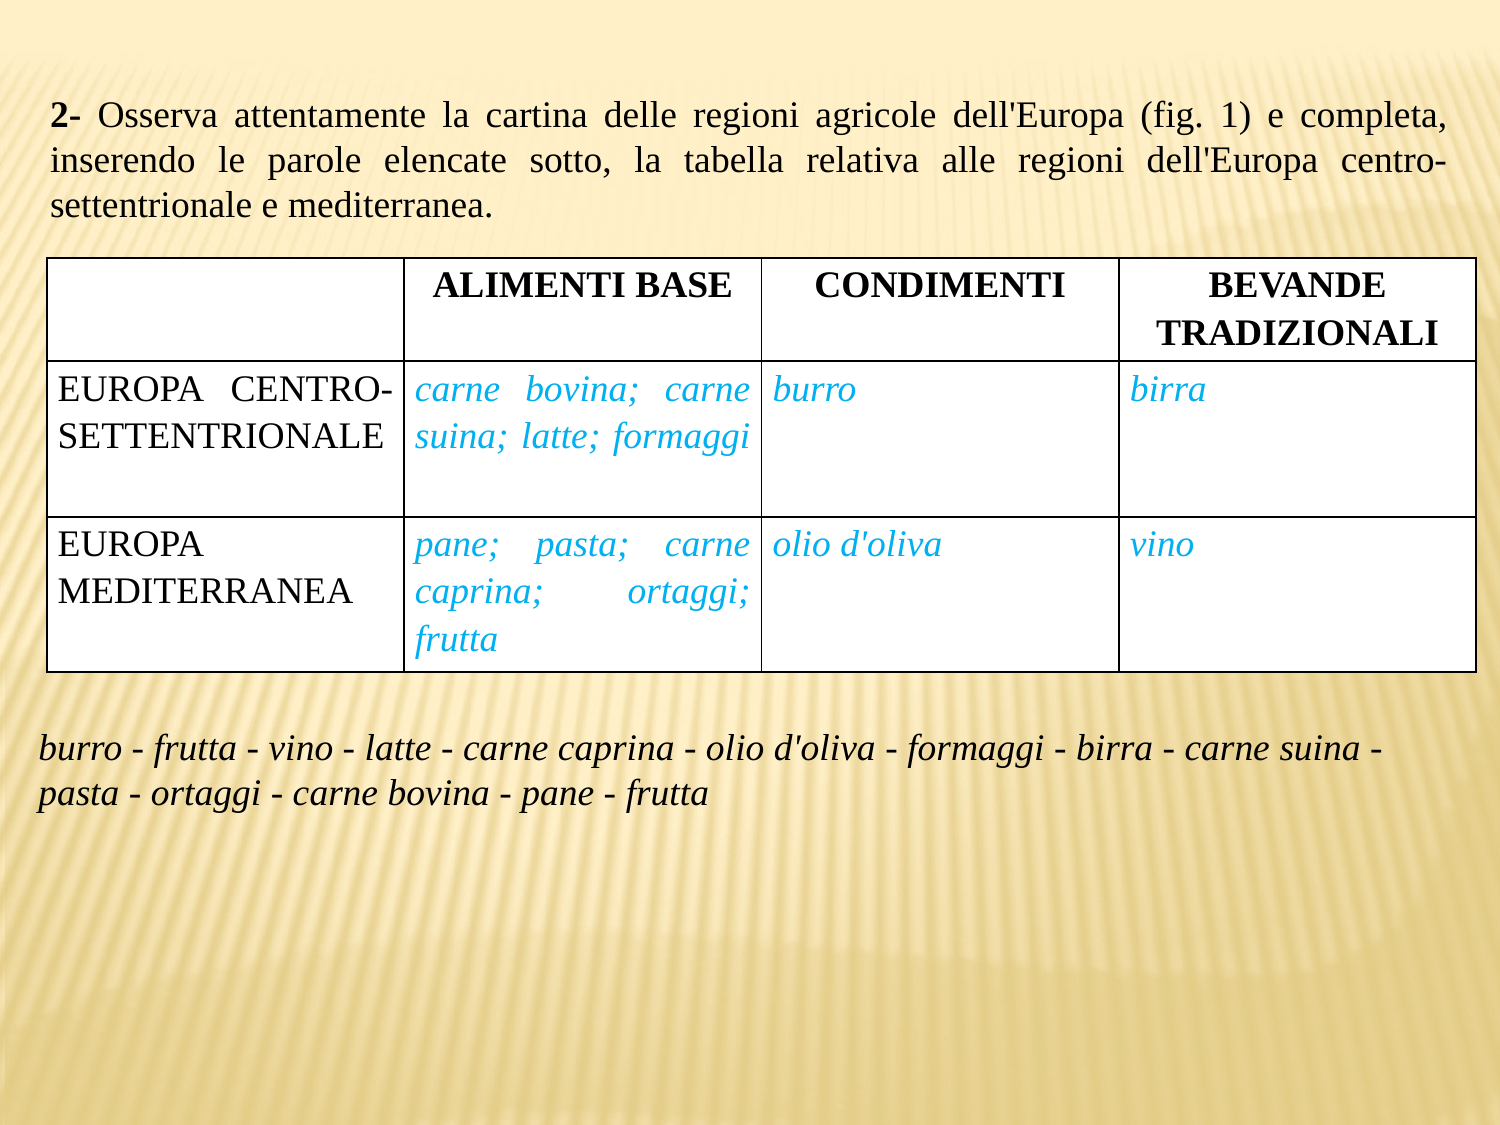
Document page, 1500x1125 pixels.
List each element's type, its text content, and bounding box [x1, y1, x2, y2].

table_cell pane; pasta; carne caprina; ortaggi; frutta [405, 518, 761, 671]
table_header BEVANDE TRADIZIONALI [1120, 259, 1475, 360]
table_header [48, 259, 403, 360]
table_cell olio d'oliva [762, 518, 1118, 671]
table_cell birra [1120, 362, 1475, 516]
text_box 2- Osserva attentamente la cartina delle regioni agricole dell'Europa (fig. 1) e completa, inserendo le parole elencate sotto, la tabella relativa alle regioni dell'Europa centro-settentrionale e mediterranea. [35, 82, 1465, 233]
table_cell carne bovina; carne suina; latte; formaggi [405, 362, 761, 516]
table_cell EUROPA MEDITERRANEA [48, 518, 403, 671]
table_header CONDIMENTI [762, 259, 1118, 360]
table_cell EUROPA CENTRO-SETTENTRIONALE [48, 362, 403, 516]
text_box burro - frutta - vino - latte - carne caprina - olio d'oliva - formaggi - birra - carne suina - pasta - ortaggi - carne bovina - pane - frutta [23, 715, 1477, 821]
table_header ALIMENTI BASE [405, 259, 761, 360]
table_cell burro [762, 362, 1118, 516]
table_cell vino [1120, 518, 1475, 671]
